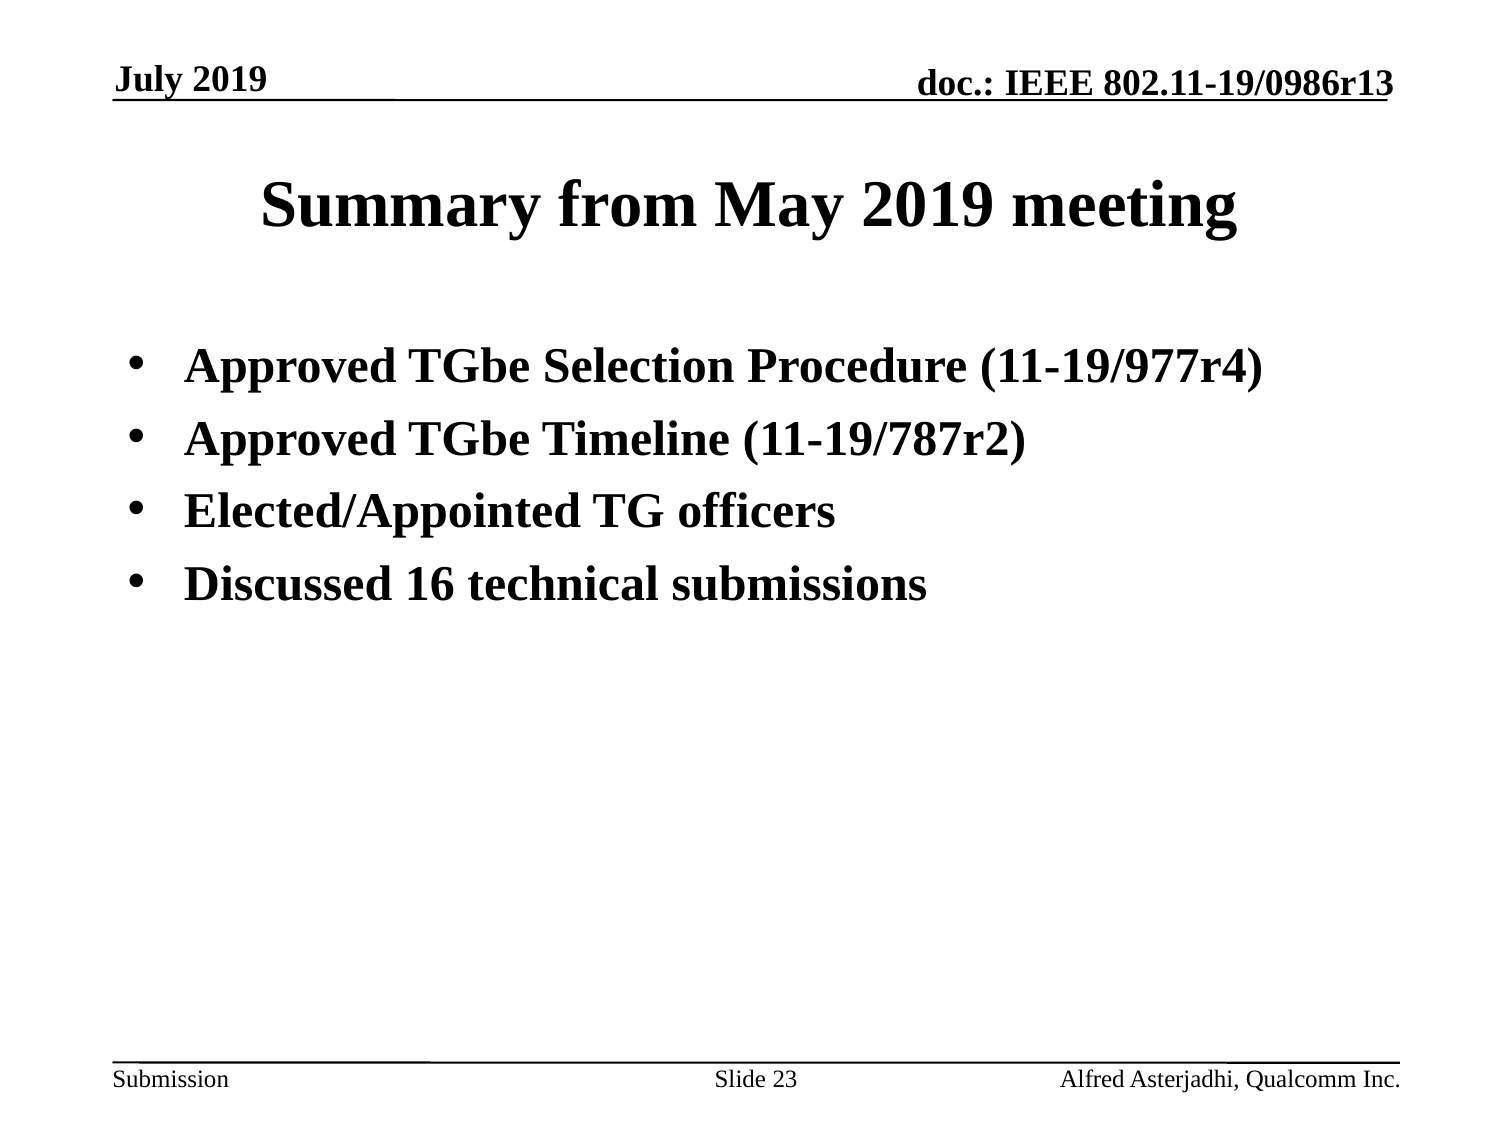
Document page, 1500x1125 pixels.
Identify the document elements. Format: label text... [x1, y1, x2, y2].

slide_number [114, 54, 423, 100]
footer Alfred Asterjadhi, Qualcomm Inc. [878, 1061, 1402, 1093]
title Summary from May 2019 meeting [112, 112, 1388, 288]
list Approved TGbe Selection Procedure (11-19/977r4) Approved TGbe Timeline (11-19/787r2) Elected/Appointed TG officers Discussed 16 technical submissions [112, 324, 1388, 1000]
slide_number Slide 23 [712, 1061, 800, 1123]
